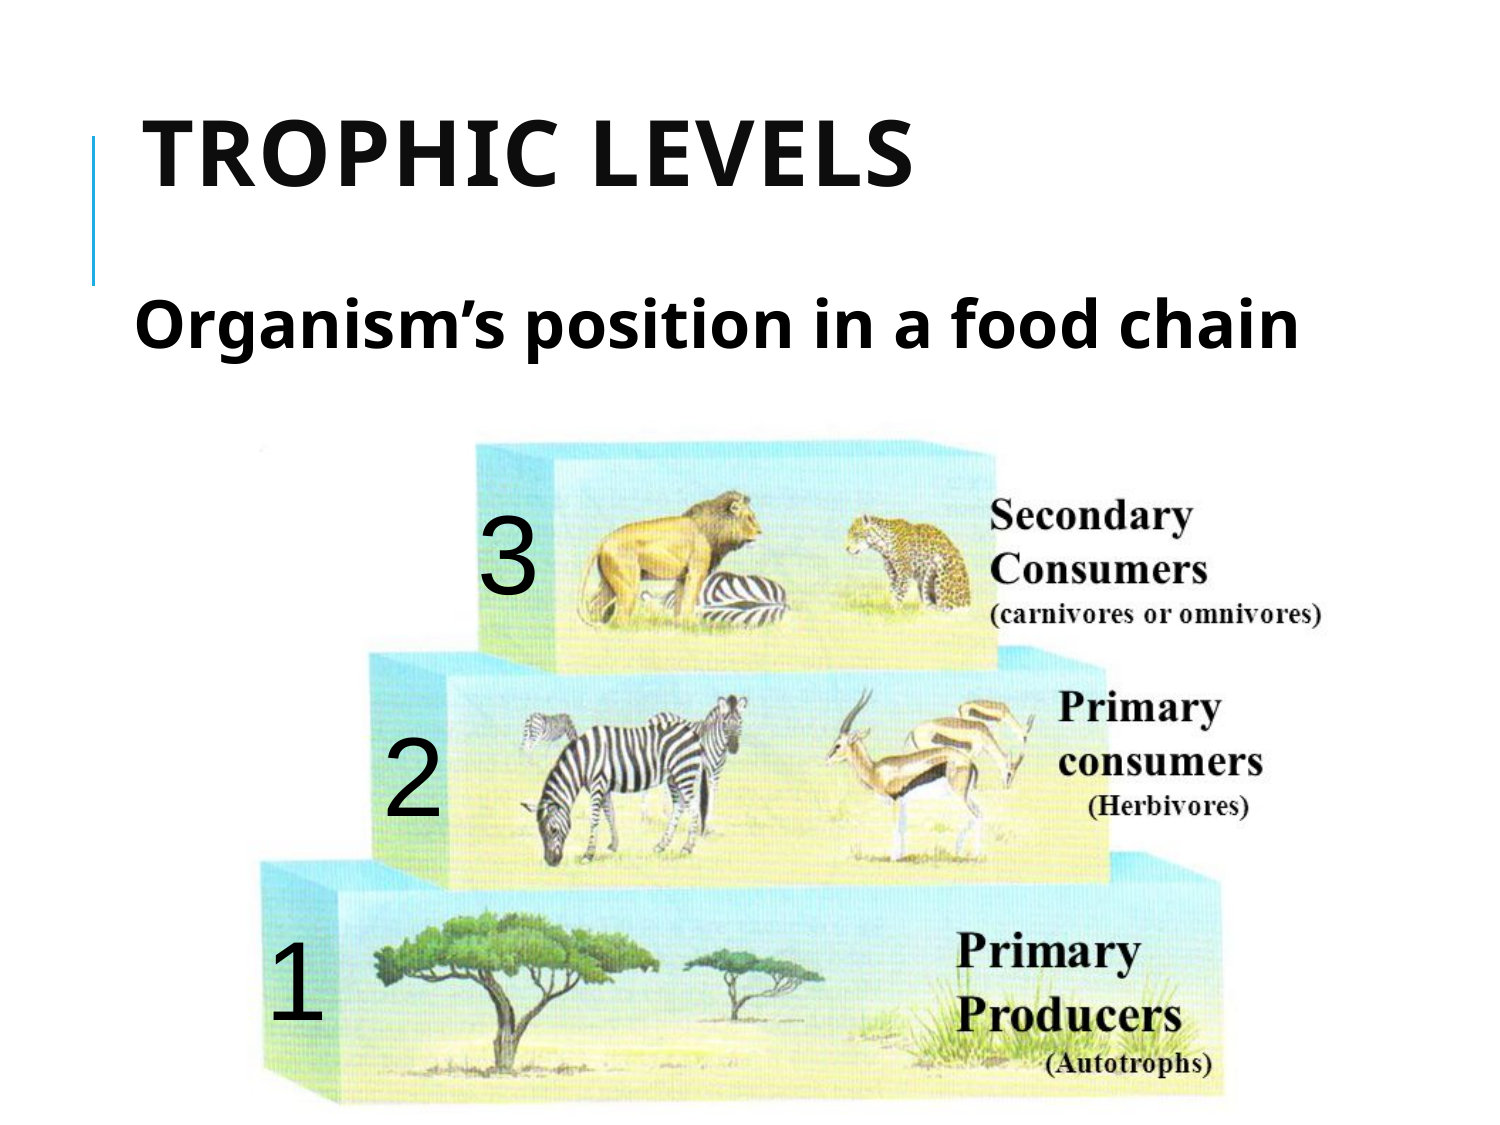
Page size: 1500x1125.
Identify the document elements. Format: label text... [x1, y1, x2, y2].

title Trophic levels [126, 37, 1322, 283]
picture [225, 420, 1351, 1125]
list Organism’s position in a food chain [126, 283, 1450, 1035]
